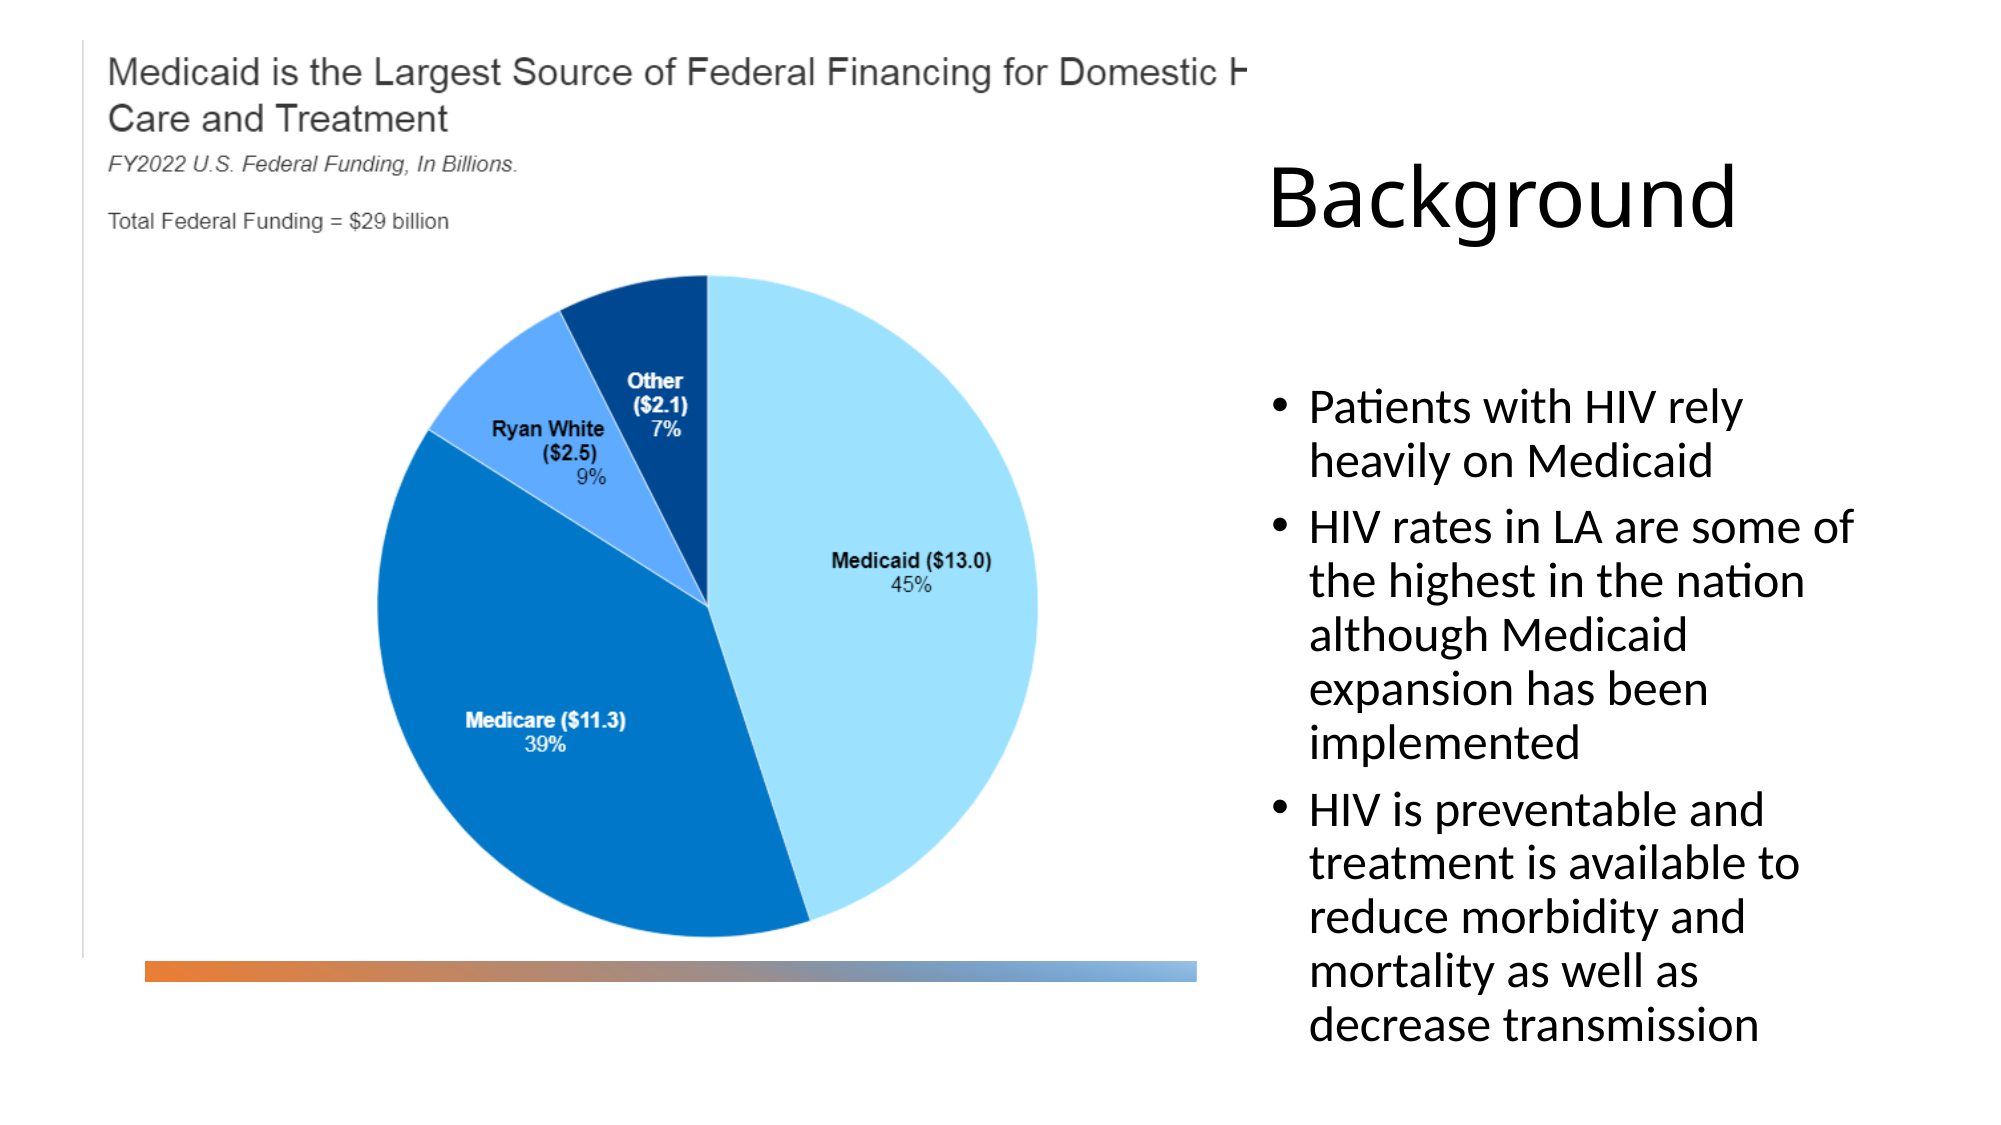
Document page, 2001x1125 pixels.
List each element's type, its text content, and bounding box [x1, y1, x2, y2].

title Background [1246, 0, 1805, 253]
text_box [145, 961, 1197, 982]
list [81, 40, 1247, 958]
text_box Patients with HIV rely heavily on Medicaid HIV rates in LA are some of the highest in the nation although Medicaid expansion has been implemented HIV is preventable and treatment is available to reduce morbidity and mortality as well as decrease transmission [1246, 372, 1883, 1078]
